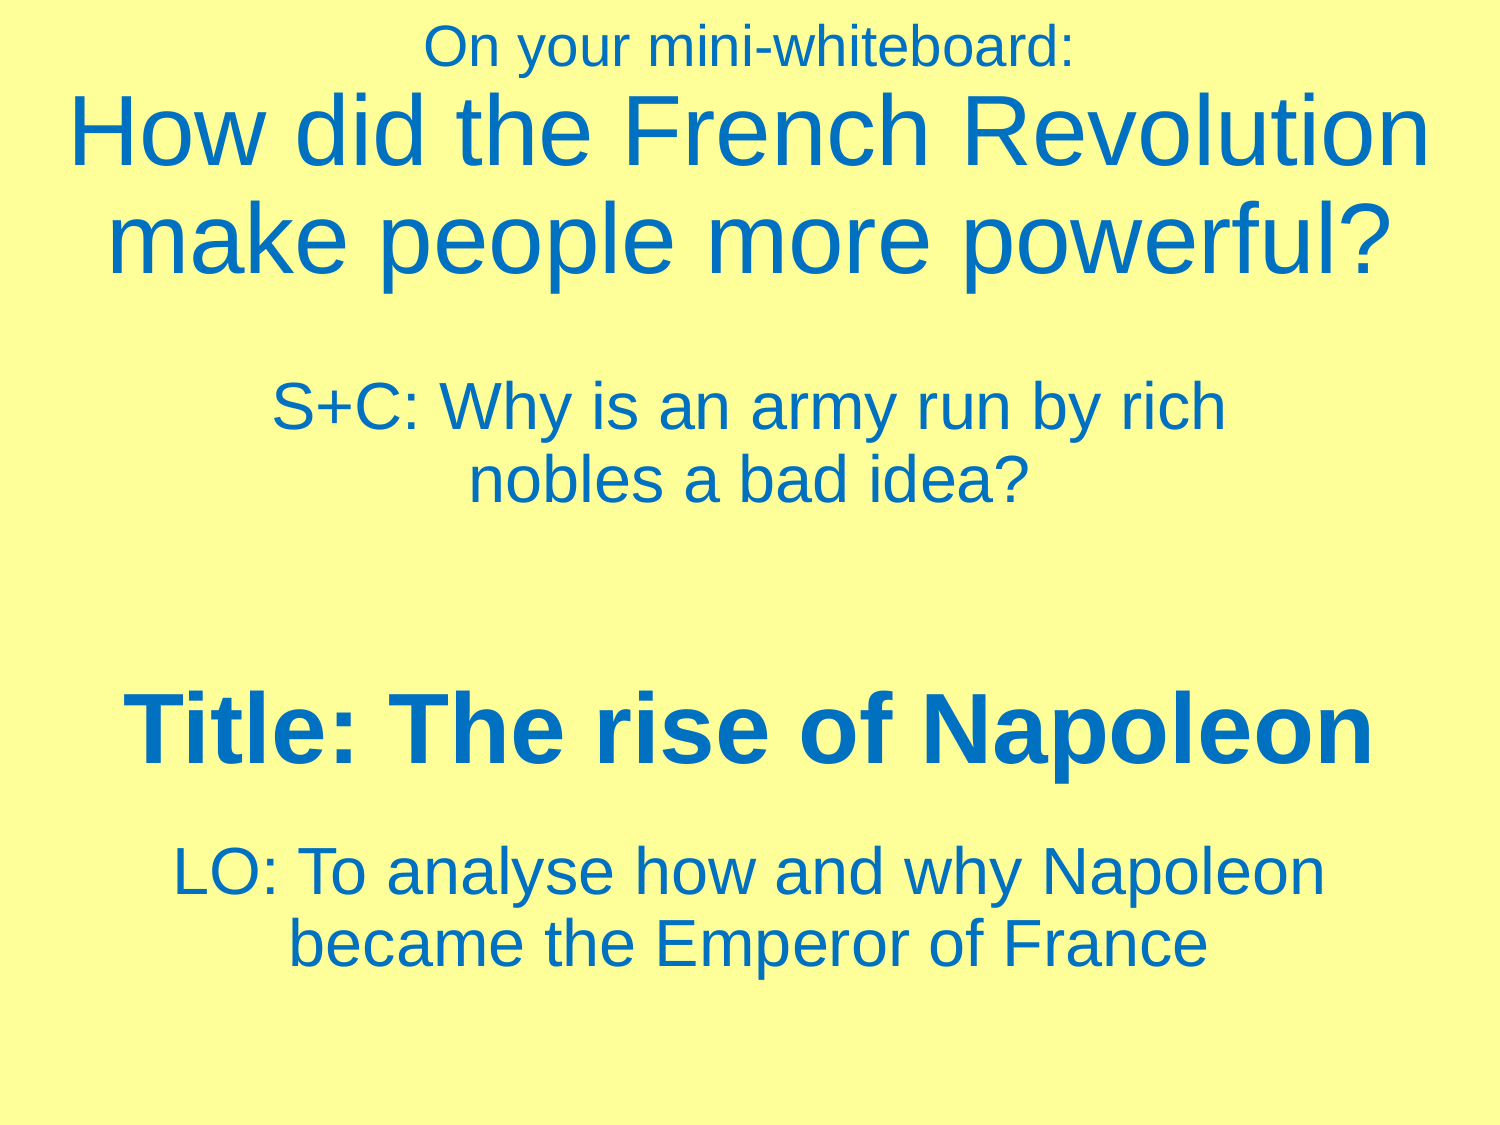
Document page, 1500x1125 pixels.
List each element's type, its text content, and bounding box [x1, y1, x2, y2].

title On your mini-whiteboard: How did the French Revolution make people more powerful? [19, 0, 1481, 303]
text_box LO: To analyse how and why Napoleon became the Emperor of France [153, 828, 1346, 1101]
text_box Title: The rise of Napoleon [18, 400, 1481, 793]
subtitle S+C: Why is an army run by rich nobles a bad idea? [187, 364, 1313, 400]
